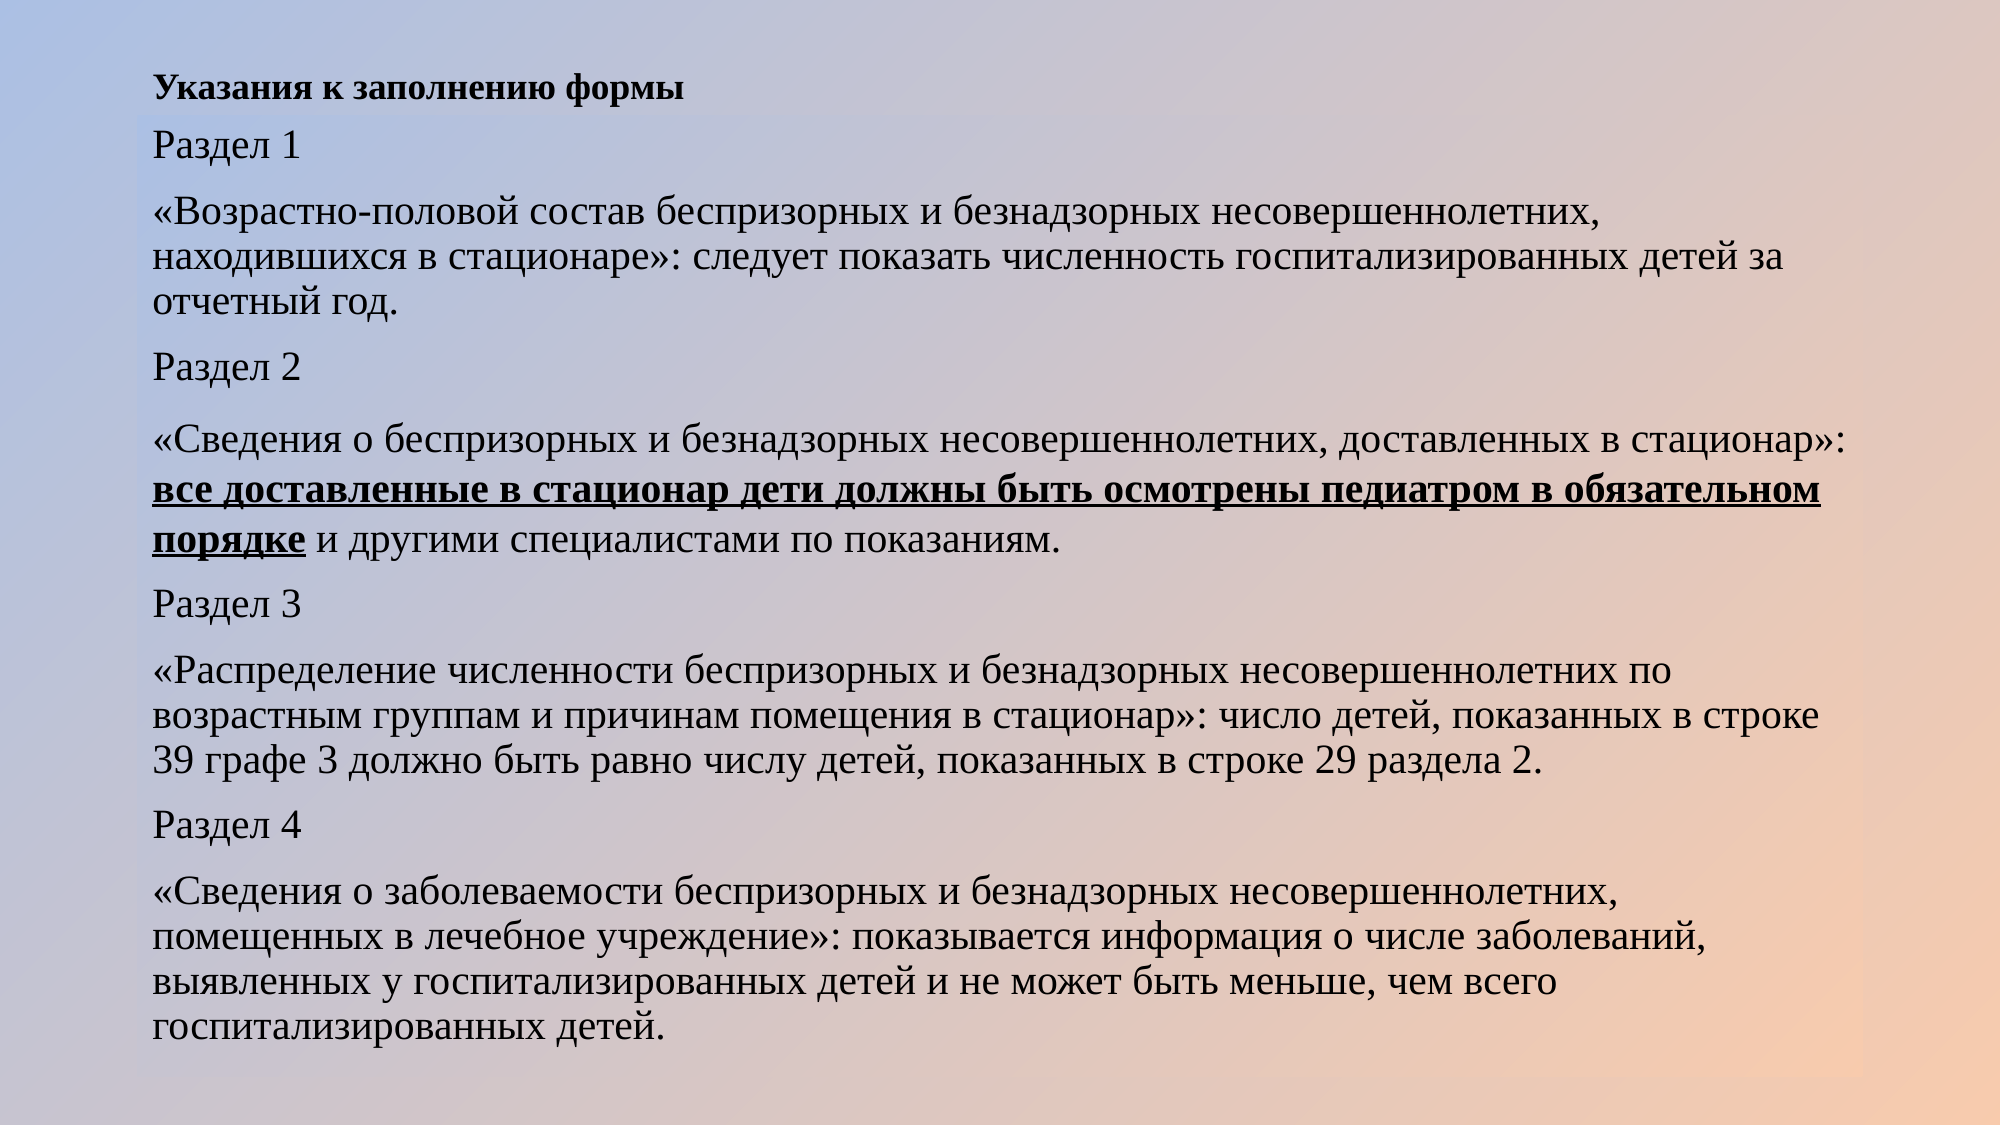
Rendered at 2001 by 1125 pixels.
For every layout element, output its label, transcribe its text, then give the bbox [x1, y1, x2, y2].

list Раздел 1 «Возрастно-половой состав беспризорных и безнадзорных несовершеннолетних, находившихся в стационаре»: следует показать численность госпитализированных детей за отчетный год. Раздел 2 «Сведения о беспризорных и безнадзорных несовершеннолетних, доставленных в стационар»: все доставленные в стационар дети должны быть осмотрены педиатром в обязательном порядке и другими специалистами по показаниям. Раздел 3 «Распределение численности беспризорных и безнадзорных несовершеннолетних по возрастным группам и причинам помещения в стационар»: число детей, показанных в строке 39 графе 3 должно быть равно числу детей, показанных в строке 29 раздела 2. Раздел 4 «Сведения о заболеваемости беспризорных и безнадзорных несовершеннолетних, помещенных в лечебное учреждение»: показывается информация о числе заболеваний, выявленных у госпитализированных детей и не может быть меньше, чем всего госпитализированных детей. [137, 115, 1863, 1077]
title Указания к заполнению формы [137, 59, 1863, 115]
